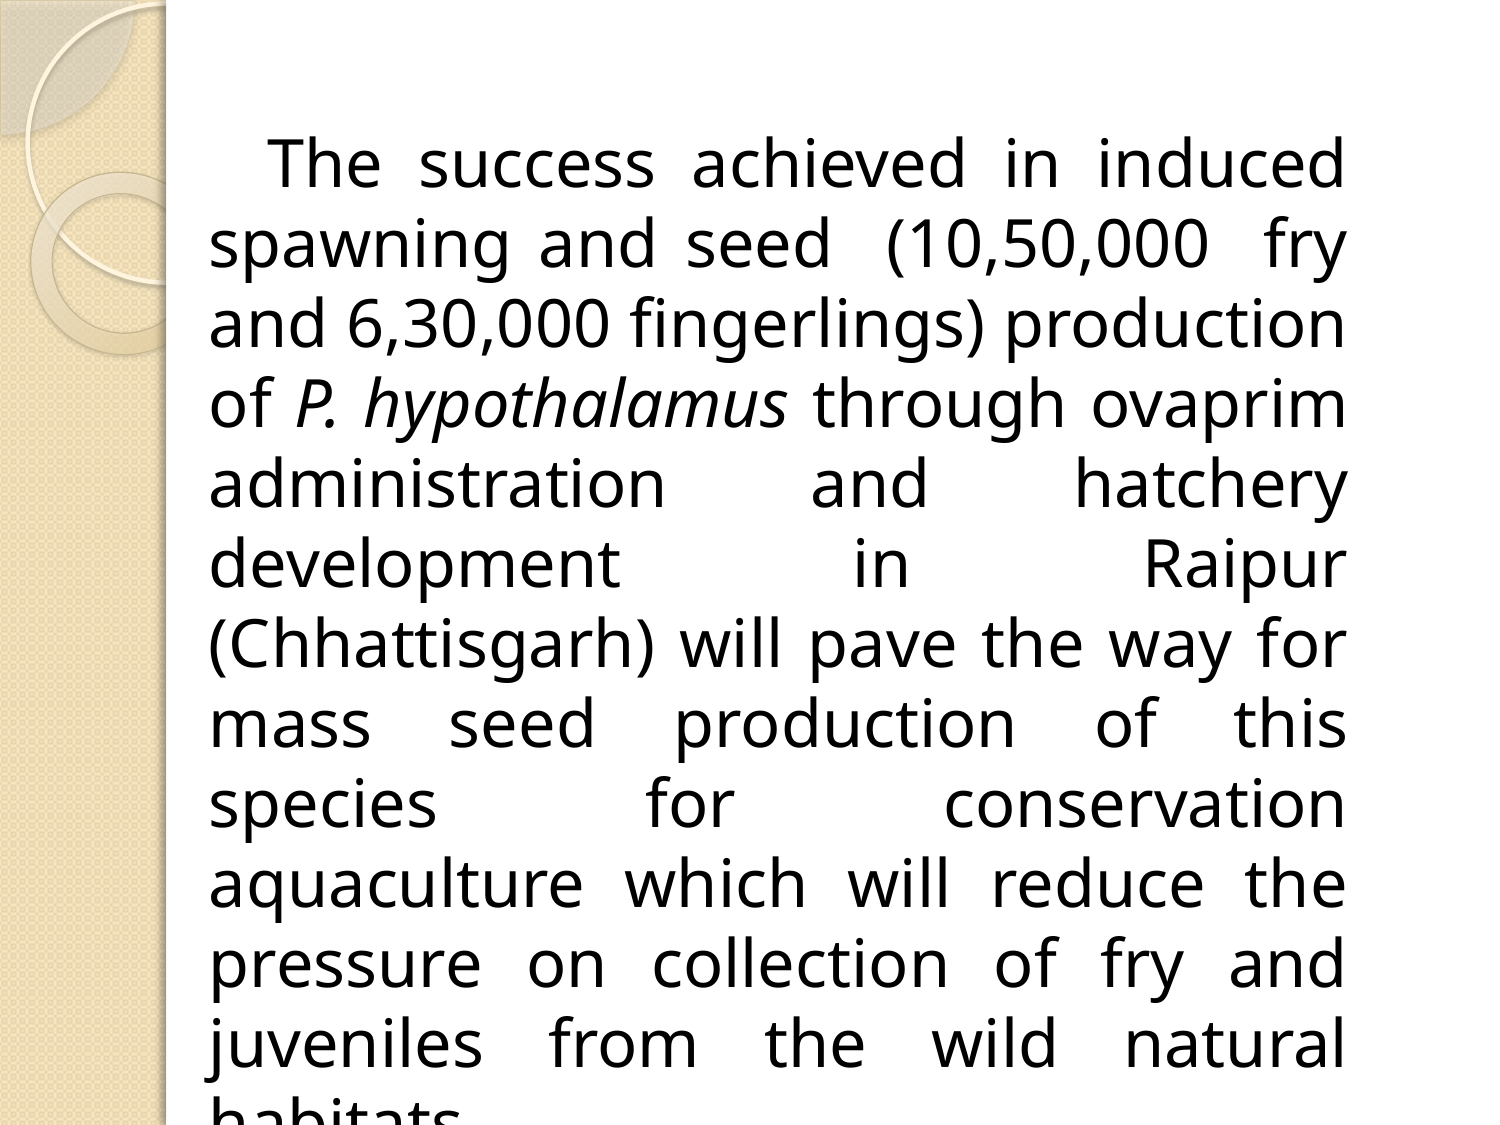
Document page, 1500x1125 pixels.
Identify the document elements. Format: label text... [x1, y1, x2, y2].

list The success achieved in induced spawning and seed (10,50,000 fry and 6,30,000 fingerlings) production of P. hypothalamus through ovaprim administration and hatchery development in Raipur (Chhattisgarh) will pave the way for mass seed production of this species for conservation aquaculture which will reduce the pressure on collection of fry and juveniles from the wild natural habitats. [134, 113, 1365, 1024]
